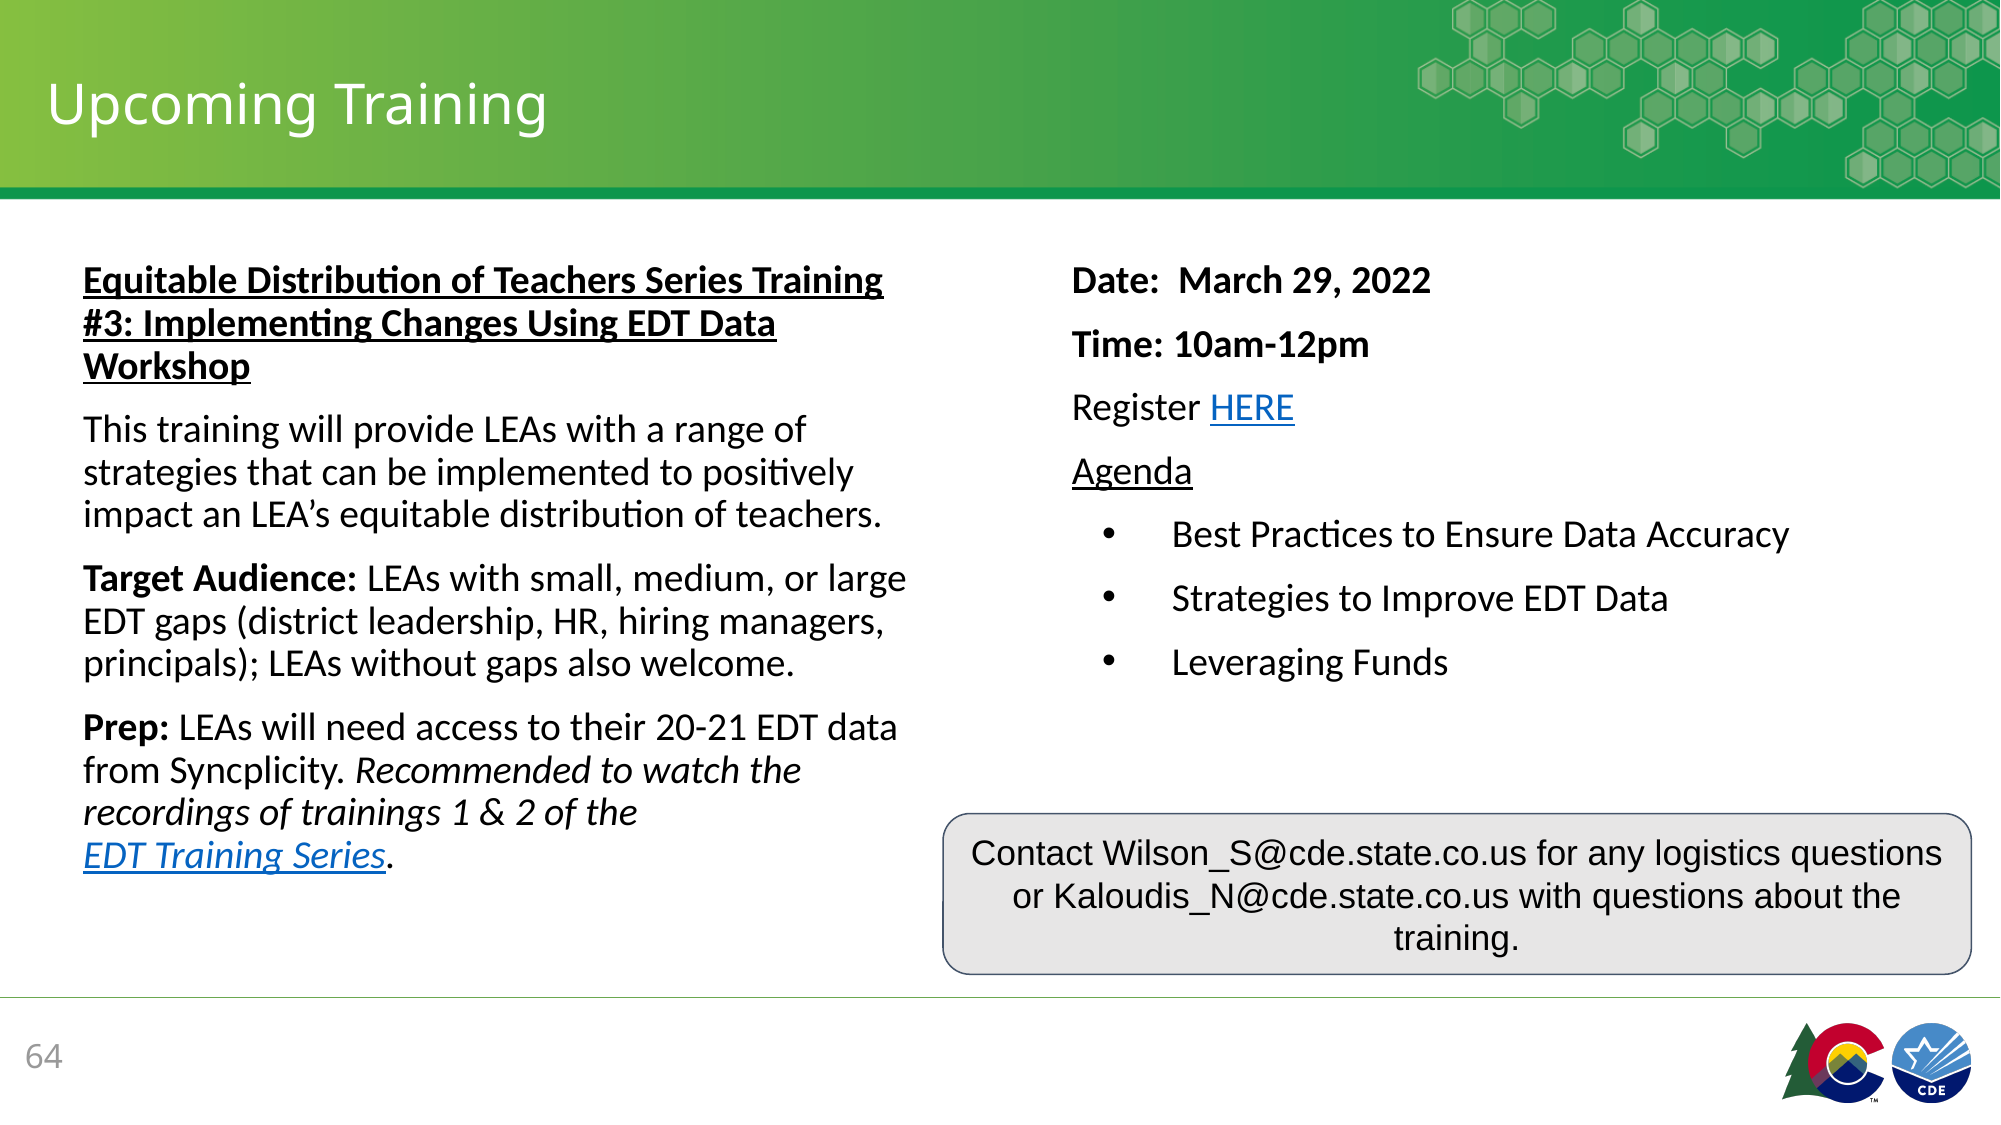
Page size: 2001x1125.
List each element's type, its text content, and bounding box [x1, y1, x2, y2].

title Upcoming Training [46, 43, 1911, 170]
picture [1781, 1022, 1972, 1104]
text_box Contact Wilson_S@cde.state.co.us for any logistics questions or Kaloudis_N@cde.state.co.us with questions about the training. [942, 813, 1972, 975]
list Date: March 29, 2022 Time: 10am-12pm Register HERE Agenda Best Practices to Ensure Data Accuracy Strategies to Improve EDT Data Leveraging Funds [1056, 252, 1932, 813]
list Equitable Distribution of Teachers Series Training #3: Implementing Changes Using EDT Data Workshop This training will provide LEAs with a range of strategies that can be implemented to positively impact an LEA’s equitable distribution of teachers. Target Audience: LEAs with small, medium, or large EDT gaps (district leadership, HR, hiring managers, principals); LEAs without gaps also welcome. Prep: LEAs will need access to their 20-21 EDT data from Syncplicity. Recommended to watch the recordings of trainings 1 & 2 of the EDT Training Series. [68, 252, 943, 995]
slide_number 64 [24, 1035, 101, 1097]
picture [0, 0, 2000, 200]
